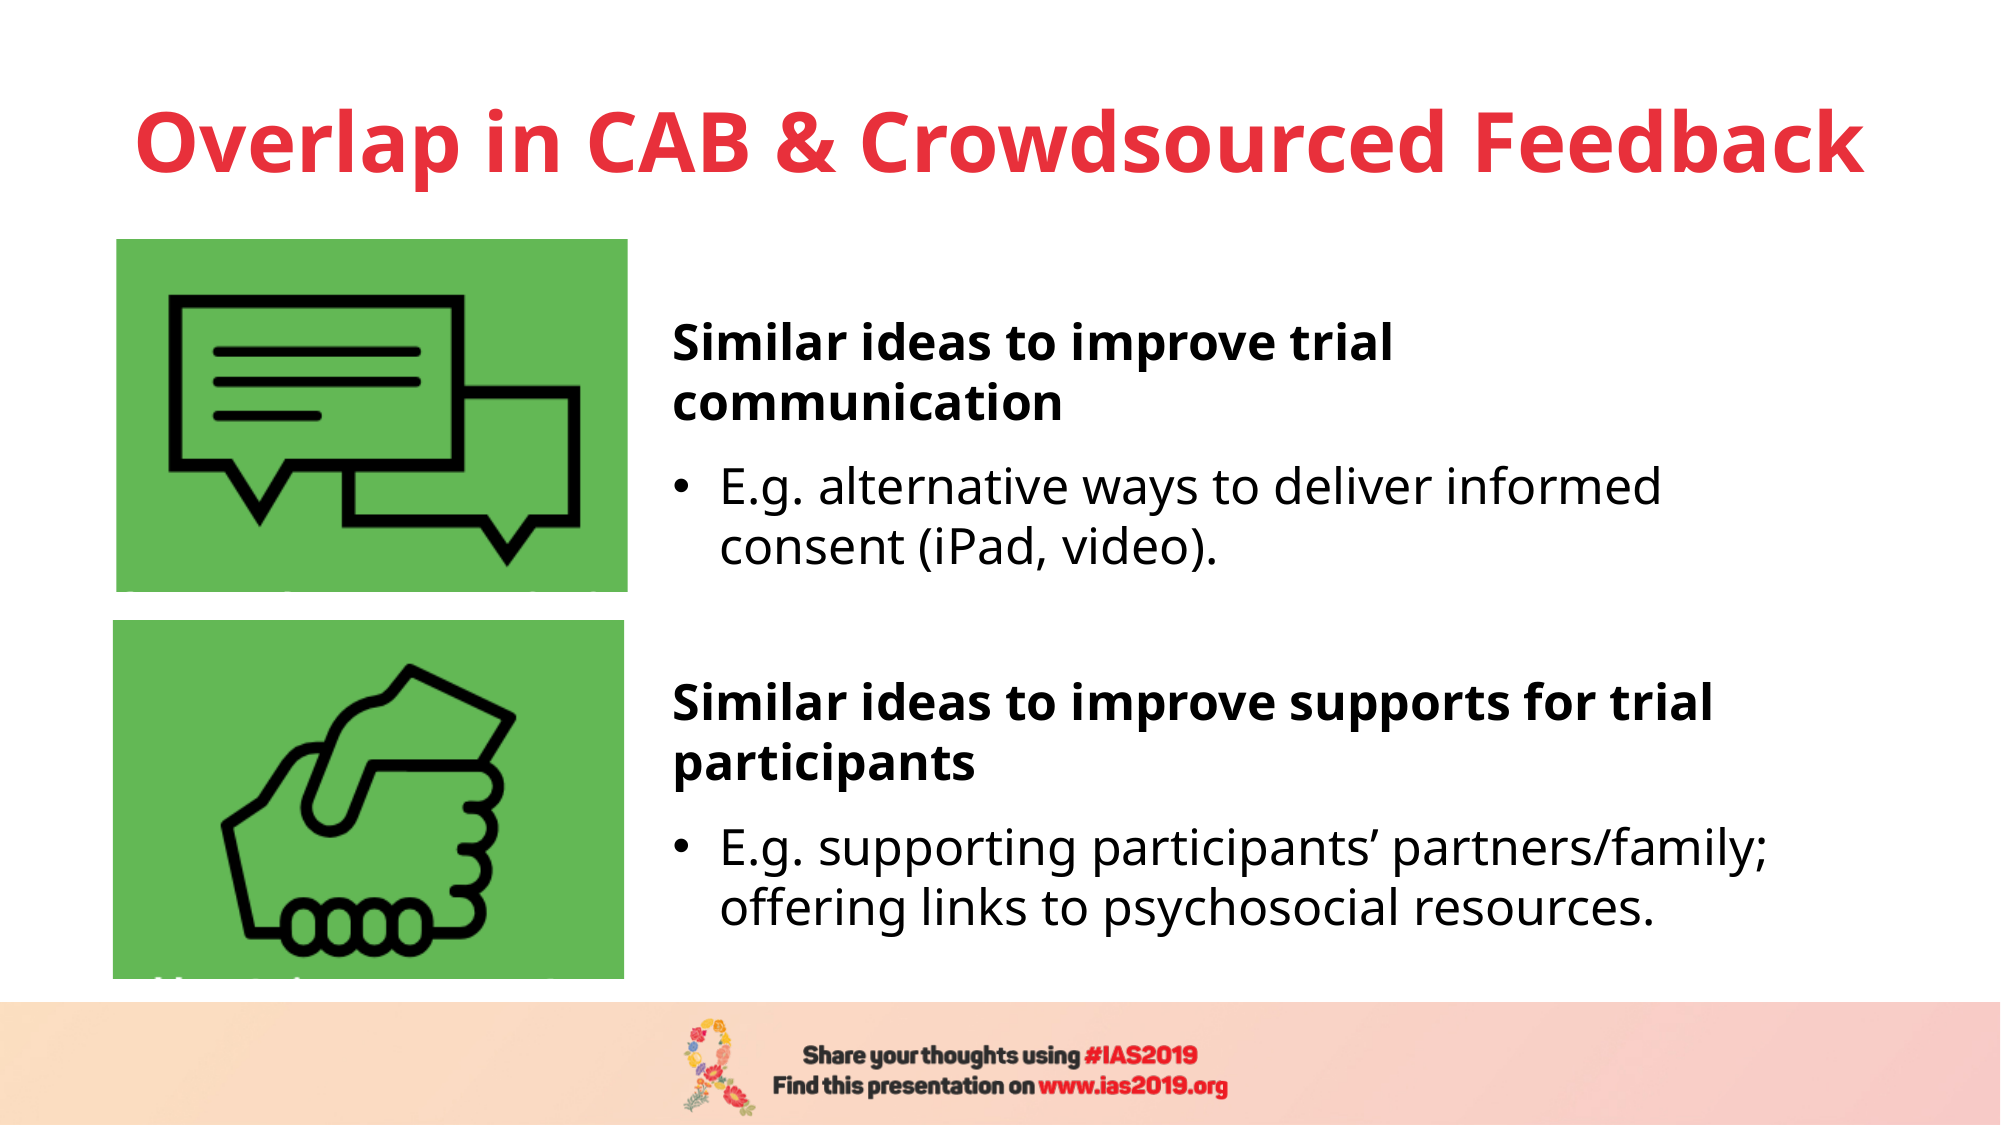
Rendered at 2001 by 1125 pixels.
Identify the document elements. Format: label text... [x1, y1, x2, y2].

picture [112, 620, 625, 979]
text_box Similar ideas to improve trial communication E.g. alternative ways to deliver informed consent (iPad, video). [657, 302, 1693, 583]
text_box Similar ideas to improve supports for trial participants E.g. supporting participants’ partners/family; offering links to psychosocial resources. [657, 663, 1833, 943]
picture [115, 239, 628, 592]
title Overlap in CAB & Crowdsourced Feedback [99, 45, 1900, 233]
picture [0, 1002, 2001, 1125]
